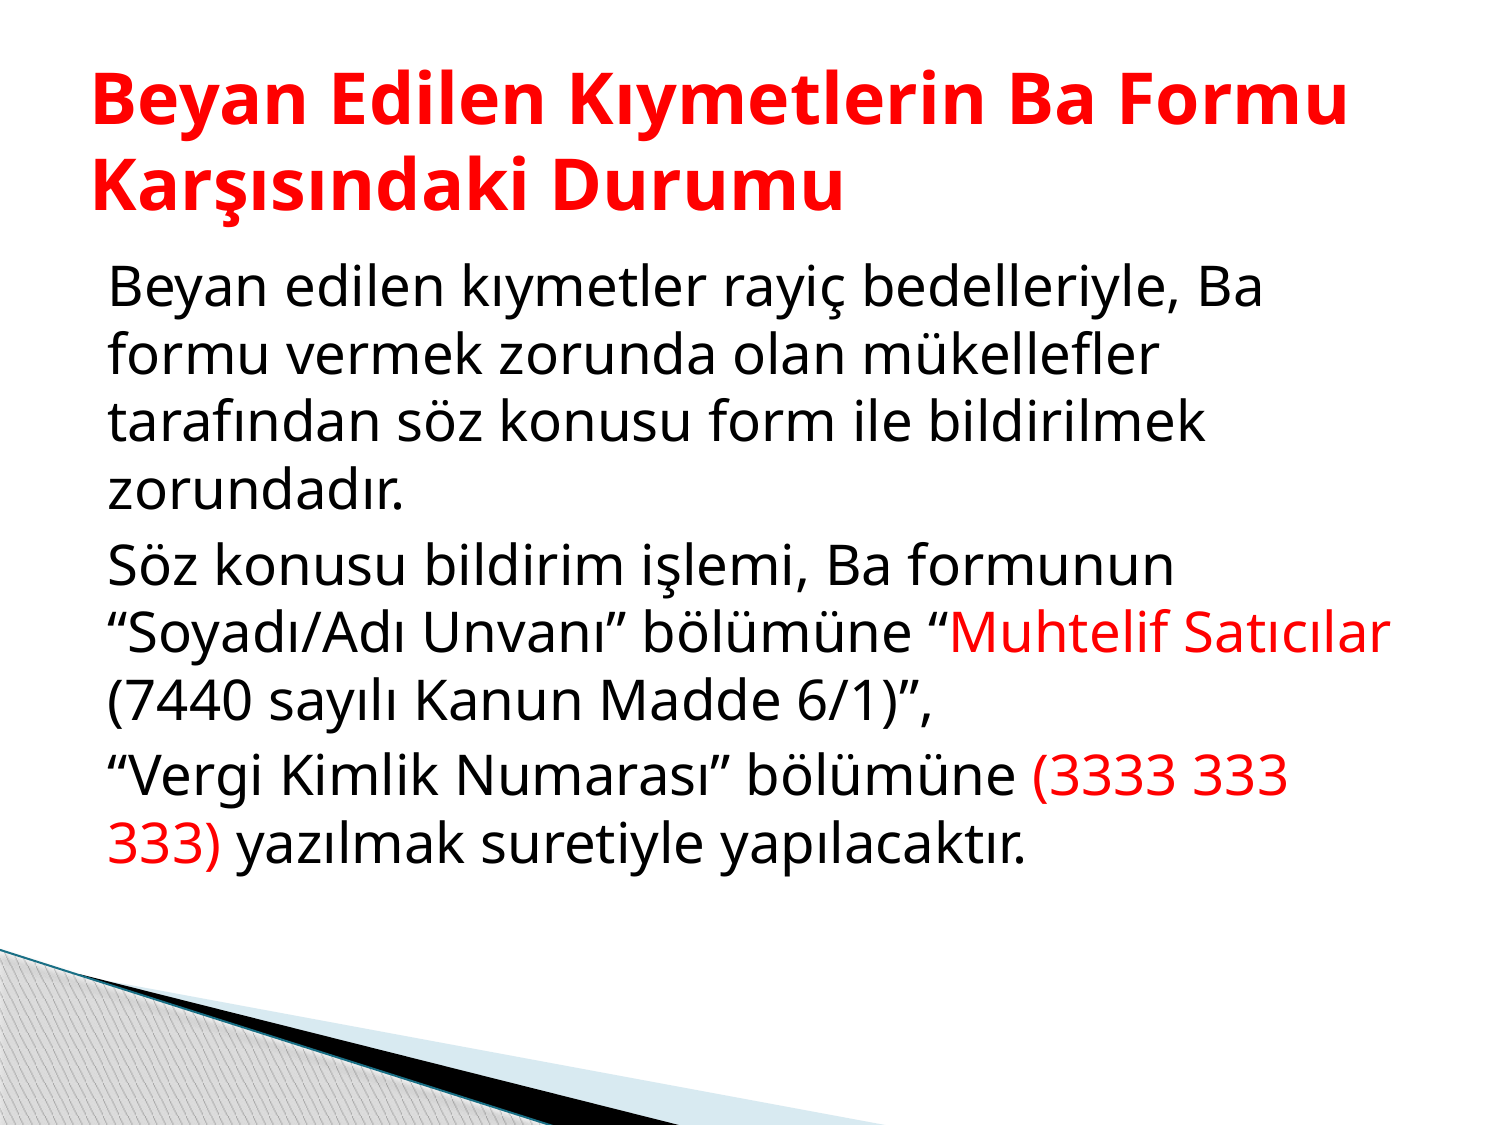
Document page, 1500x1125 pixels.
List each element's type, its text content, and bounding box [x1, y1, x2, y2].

list Beyan edilen kıymetler rayiç bedelleriyle, Ba formu vermek zorunda olan mükellefler tarafından söz konusu form ile bildirilmek zorundadır. Söz konusu bildirim işlemi, Ba formunun “Soyadı/Adı Unvanı” bölümüne “Muhtelif Satıcılar (7440 sayılı Kanun Madde 6/1)”, “Vergi Kimlik Numarası” bölümüne (3333 333 333) yazılmak suretiyle yapılacaktır. [75, 243, 1425, 986]
title Beyan Edilen Kıymetlerin Ba Formu Karşısındaki Durumu [75, 45, 1425, 233]
